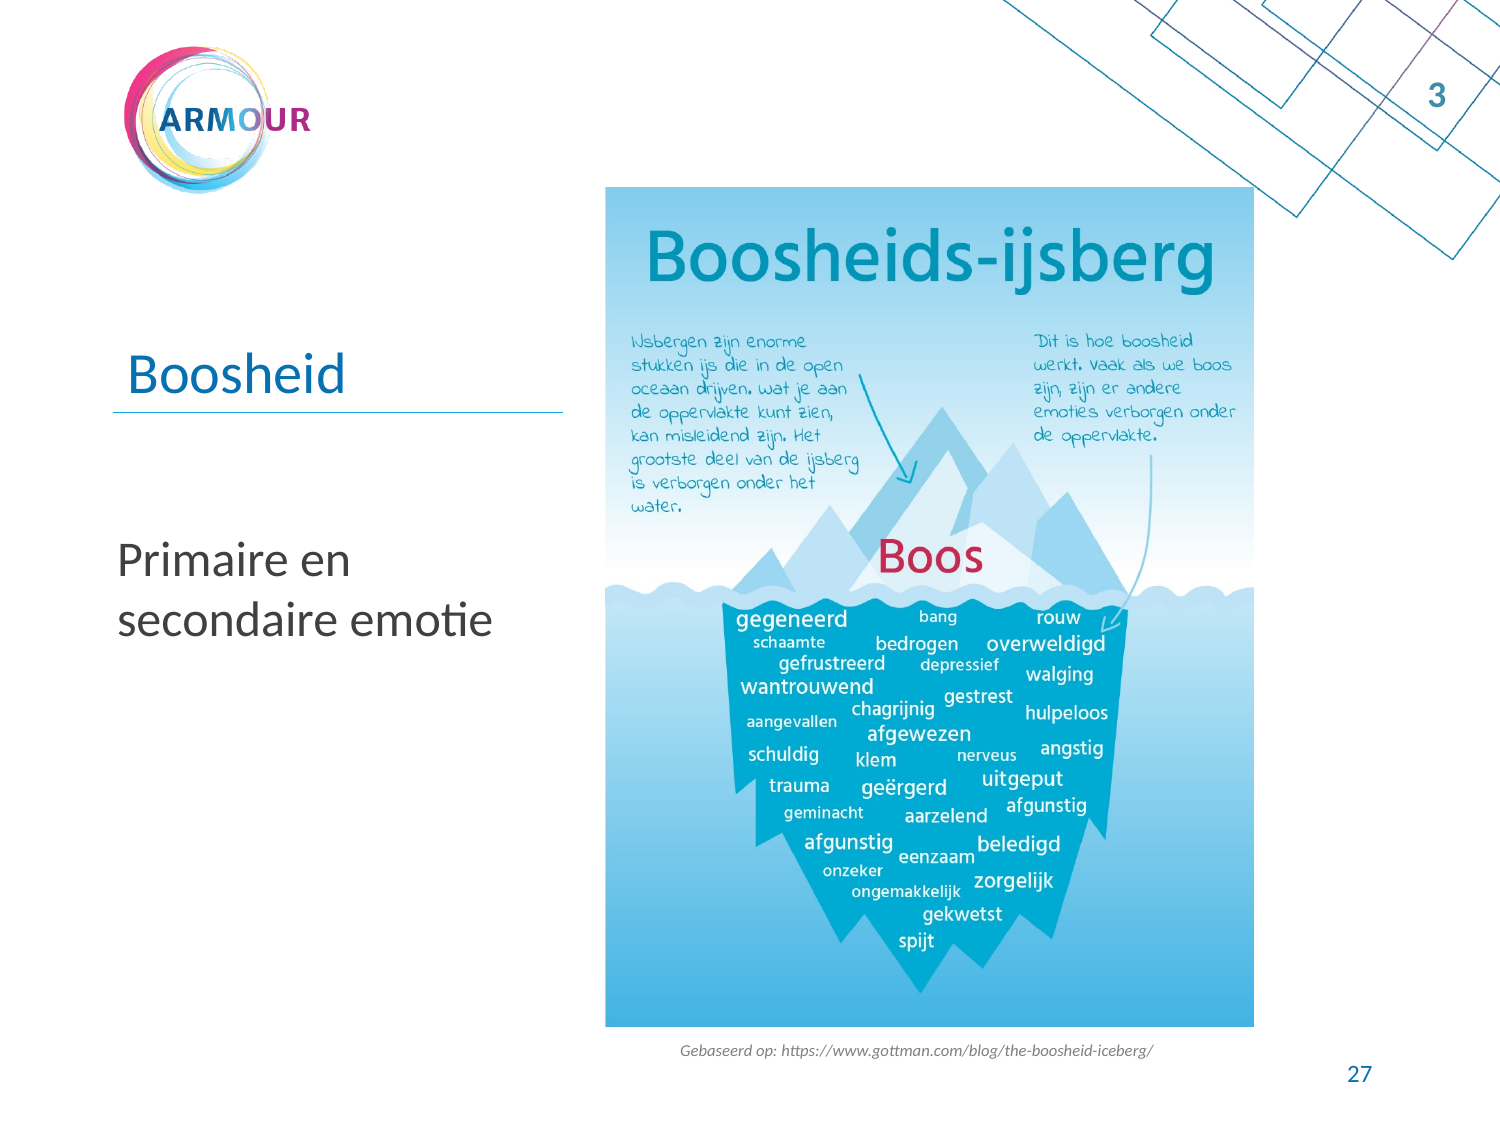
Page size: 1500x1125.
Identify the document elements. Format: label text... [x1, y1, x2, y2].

text_box 3 [1412, 62, 1462, 123]
text_box Gebaseerd op: https://www.gottman.com/blog/the-boosheid-iceberg/ [665, 1032, 1485, 1067]
title Boosheid [112, 237, 569, 413]
slide_number 27 [1074, 1067, 1388, 1103]
picture [605, 0, 1500, 1028]
text_box Primaire en secondaire emotie [102, 469, 563, 654]
picture [112, 39, 323, 200]
